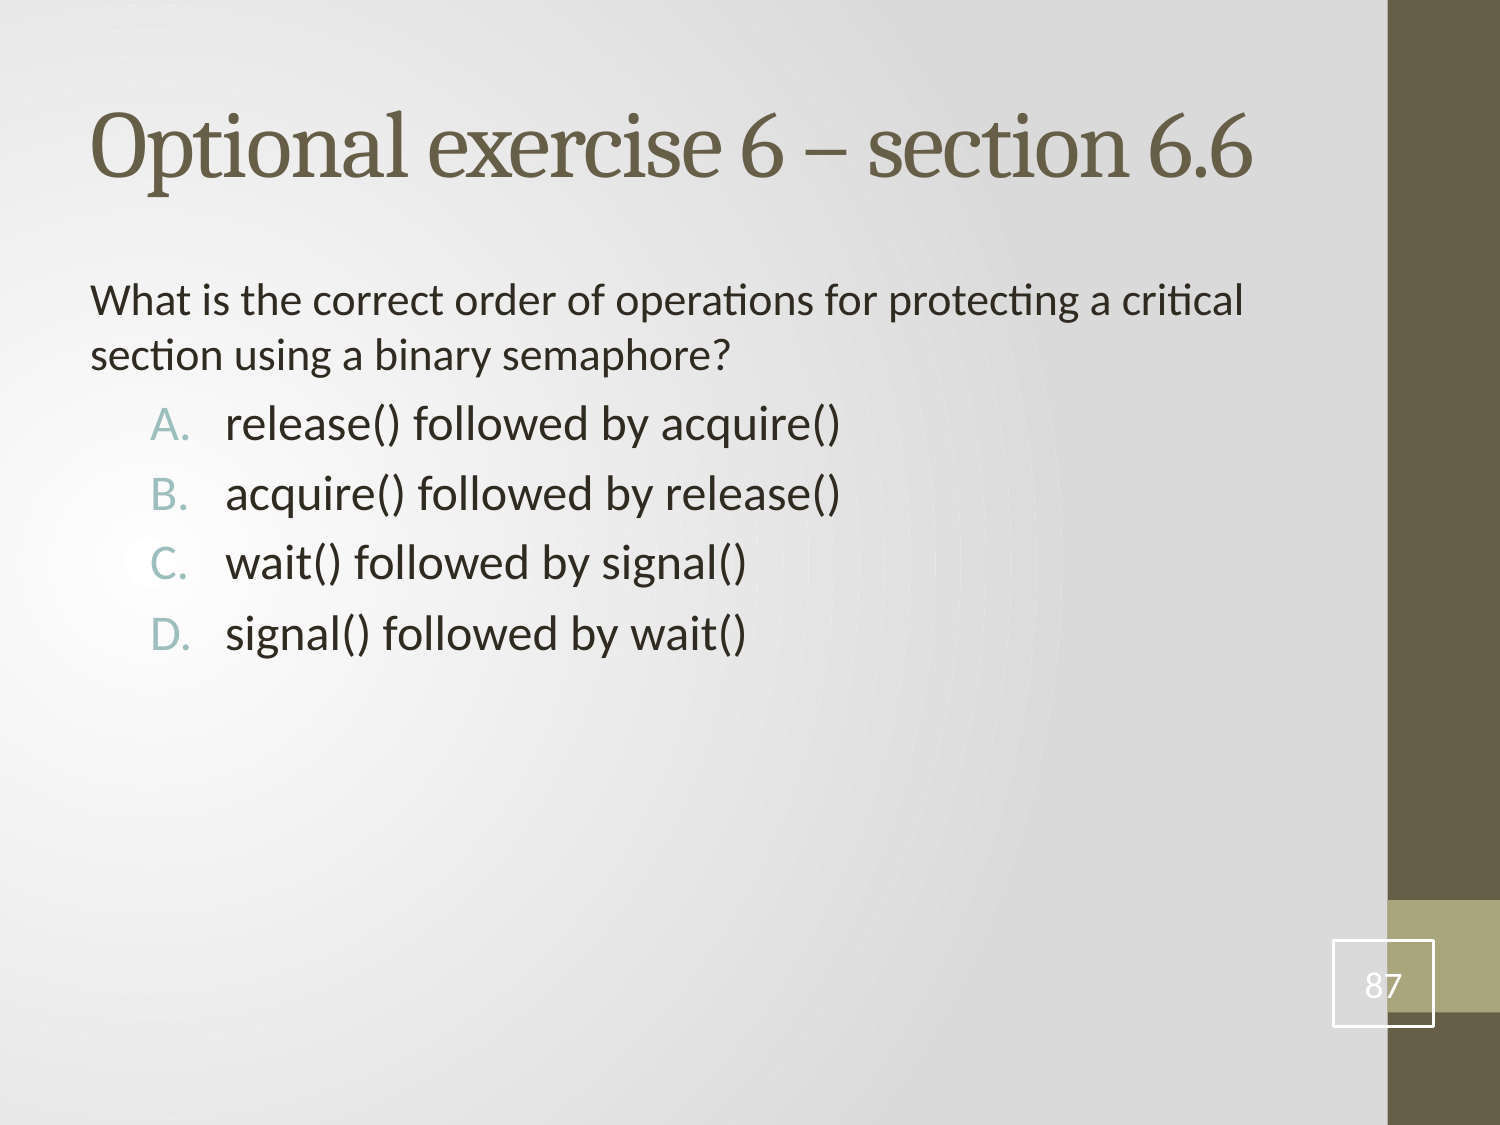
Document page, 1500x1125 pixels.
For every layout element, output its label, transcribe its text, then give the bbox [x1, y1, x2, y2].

slide_number 87 [1332, 939, 1435, 1028]
title Optional exercise 6 – section 6.6 [75, 45, 1325, 233]
list What is the correct order of operations for protecting a critical section using a binary semaphore? release() followed by acquire() acquire() followed by release() wait() followed by signal() signal() followed by wait() [75, 262, 1325, 1050]
